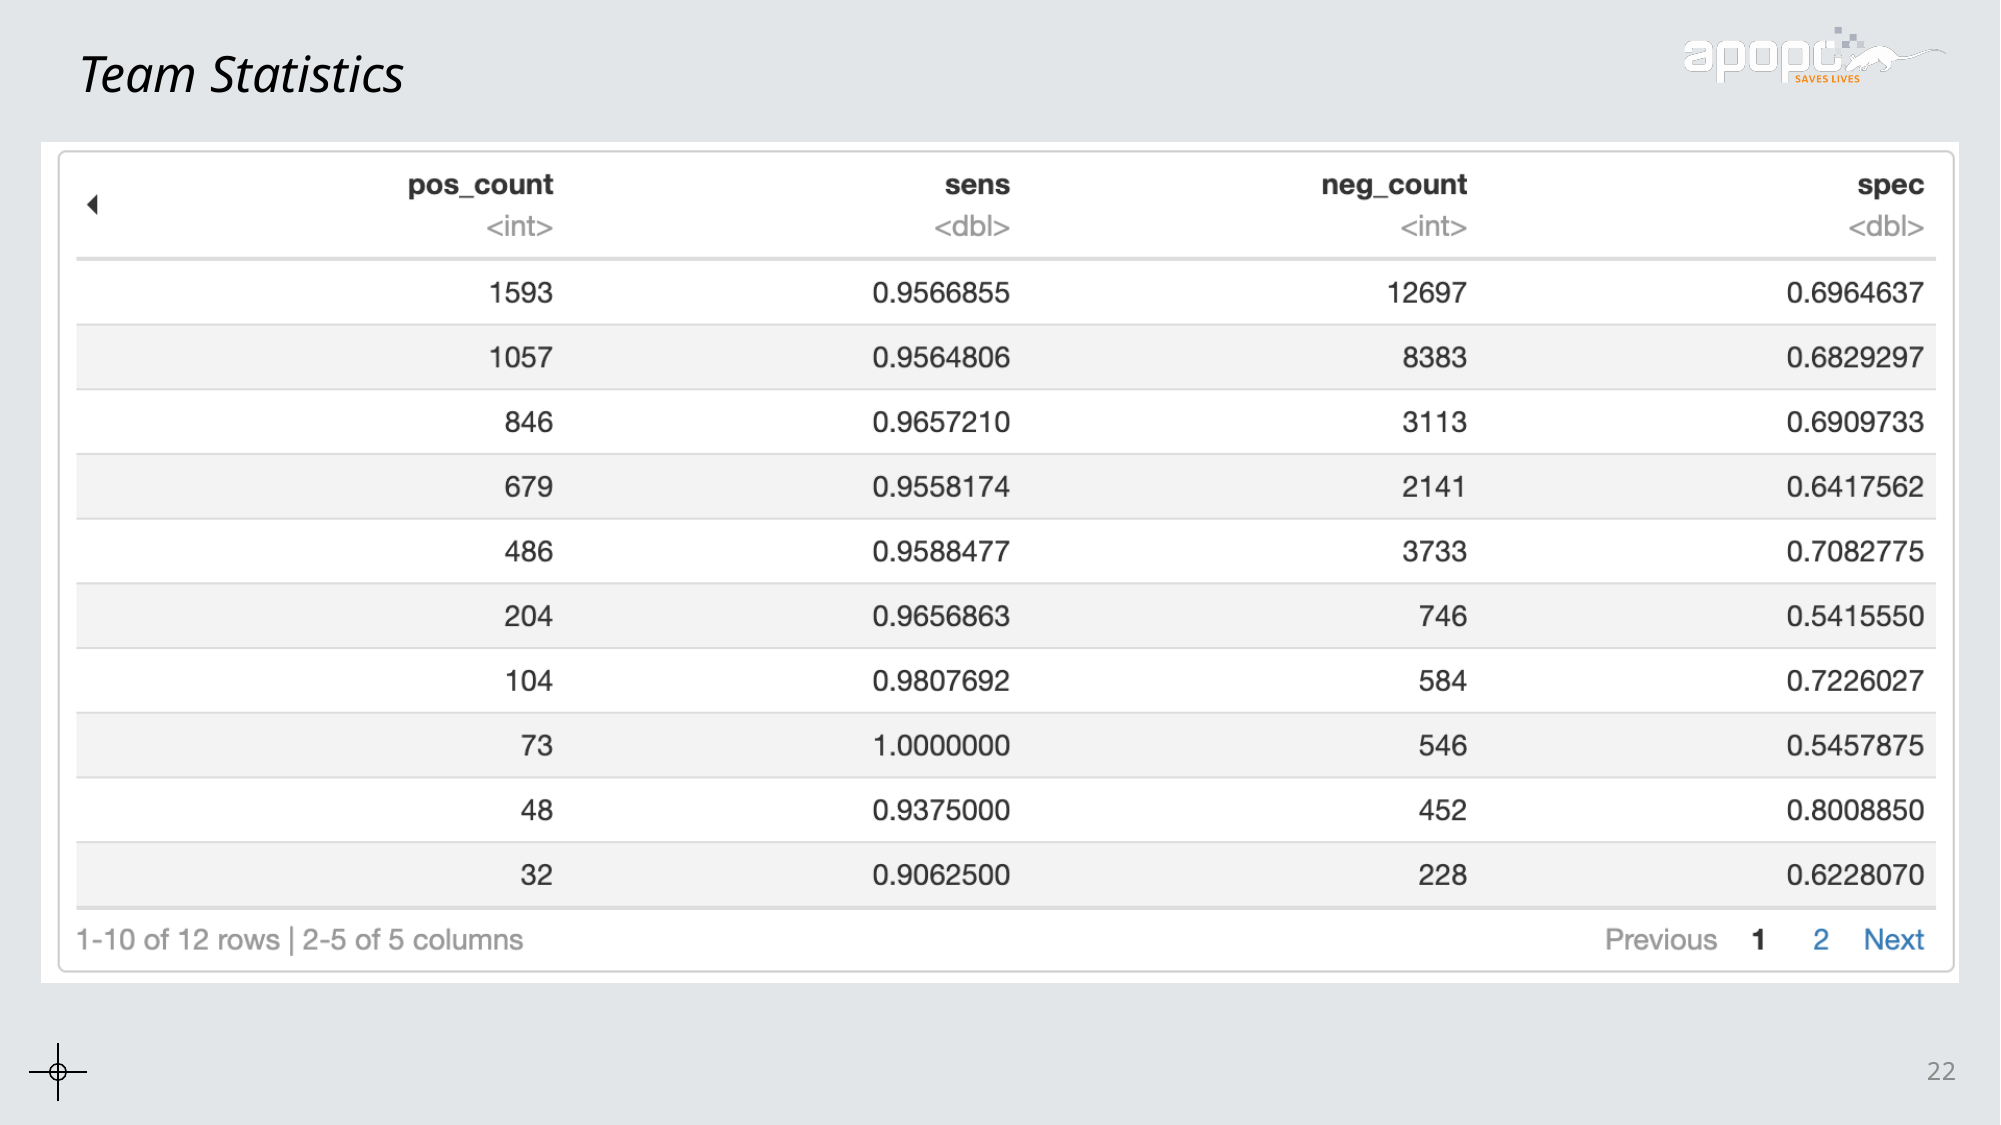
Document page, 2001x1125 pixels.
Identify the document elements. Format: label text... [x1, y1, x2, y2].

slide_number 22 [1788, 1042, 1972, 1103]
picture [1674, 0, 1957, 94]
text_box Team Statistics [63, 22, 1000, 118]
picture [41, 142, 1959, 983]
